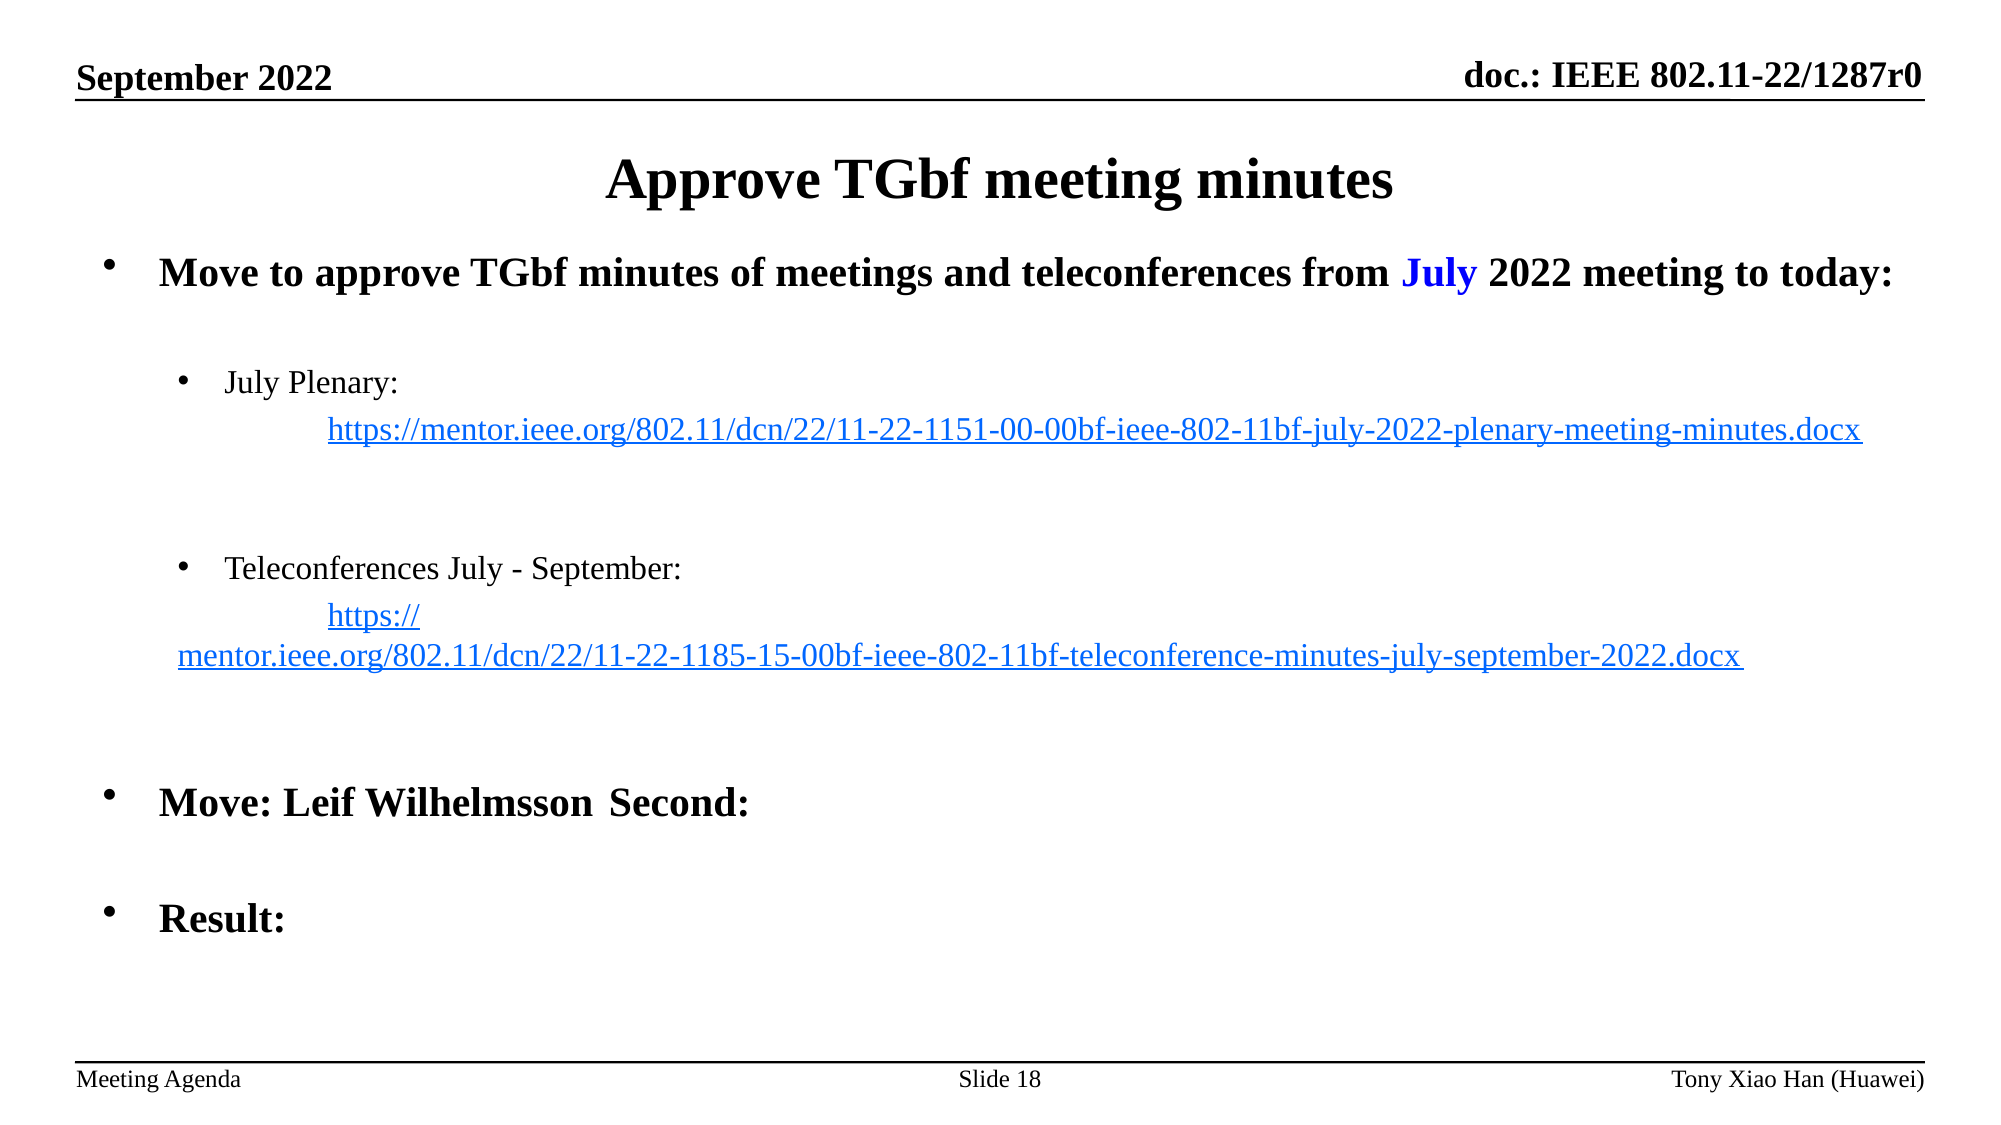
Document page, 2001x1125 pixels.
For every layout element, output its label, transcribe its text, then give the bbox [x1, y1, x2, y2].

text_box Move to approve TGbf minutes of meetings and teleconferences from July 2022 meeting to today: July Plenary: https://mentor.ieee.org/802.11/dcn/22/11-22-1151-00-00bf-ieee-802-11bf-july-2022-plenary-meeting-minutes.docx Teleconferences July - September: https://mentor.ieee.org/802.11/dcn/22/11-22-1185-15-00bf-ieee-802-11bf-teleconference-minutes-july-september-2022.docx Move: Leif Wilhelmsson Second: Result: [87, 237, 1963, 975]
text_box Approve TGbf meeting minutes [362, 87, 1638, 237]
